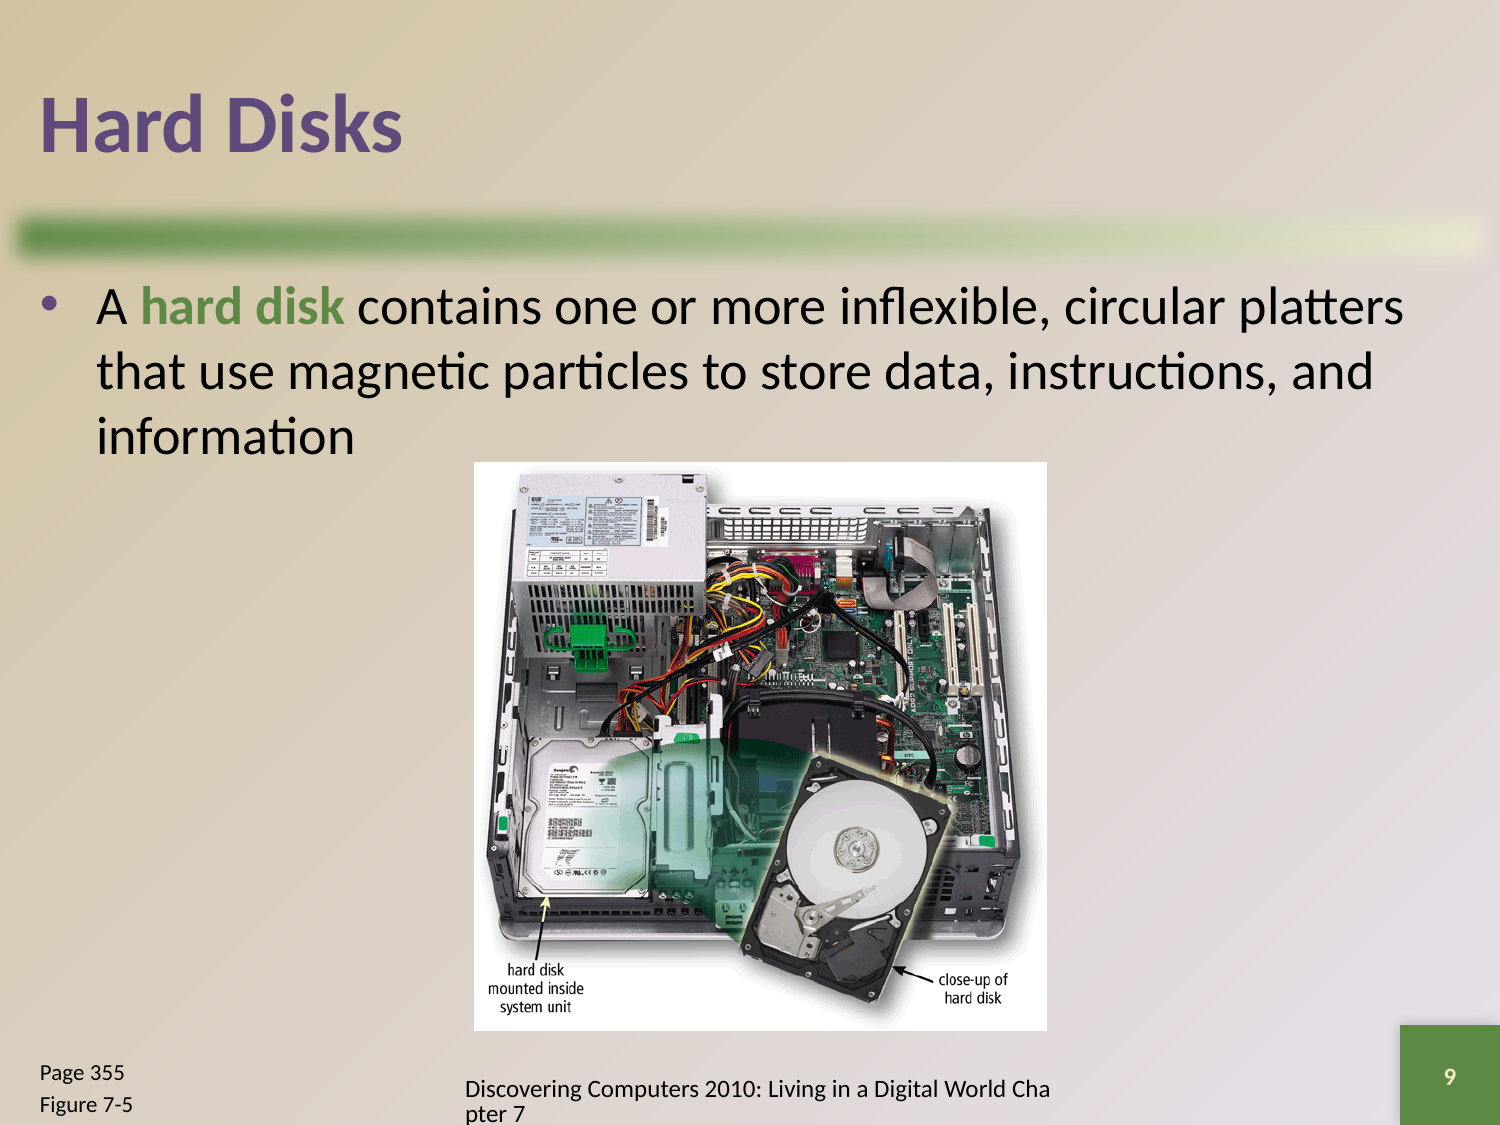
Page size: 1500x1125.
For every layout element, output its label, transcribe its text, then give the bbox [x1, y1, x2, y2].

slide_number 9 [1400, 1025, 1500, 1125]
list A hard disk contains one or more inflexible, circular platters that use magnetic particles to store data, instructions, and information [24, 262, 1475, 1025]
footer Discovering Computers 2010: Living in a Digital World Chapter 7 [450, 1050, 1075, 1125]
picture [474, 462, 1047, 1031]
title Hard Disks [24, 24, 1475, 213]
list Page 355 Figure 7-5 [24, 1050, 300, 1125]
